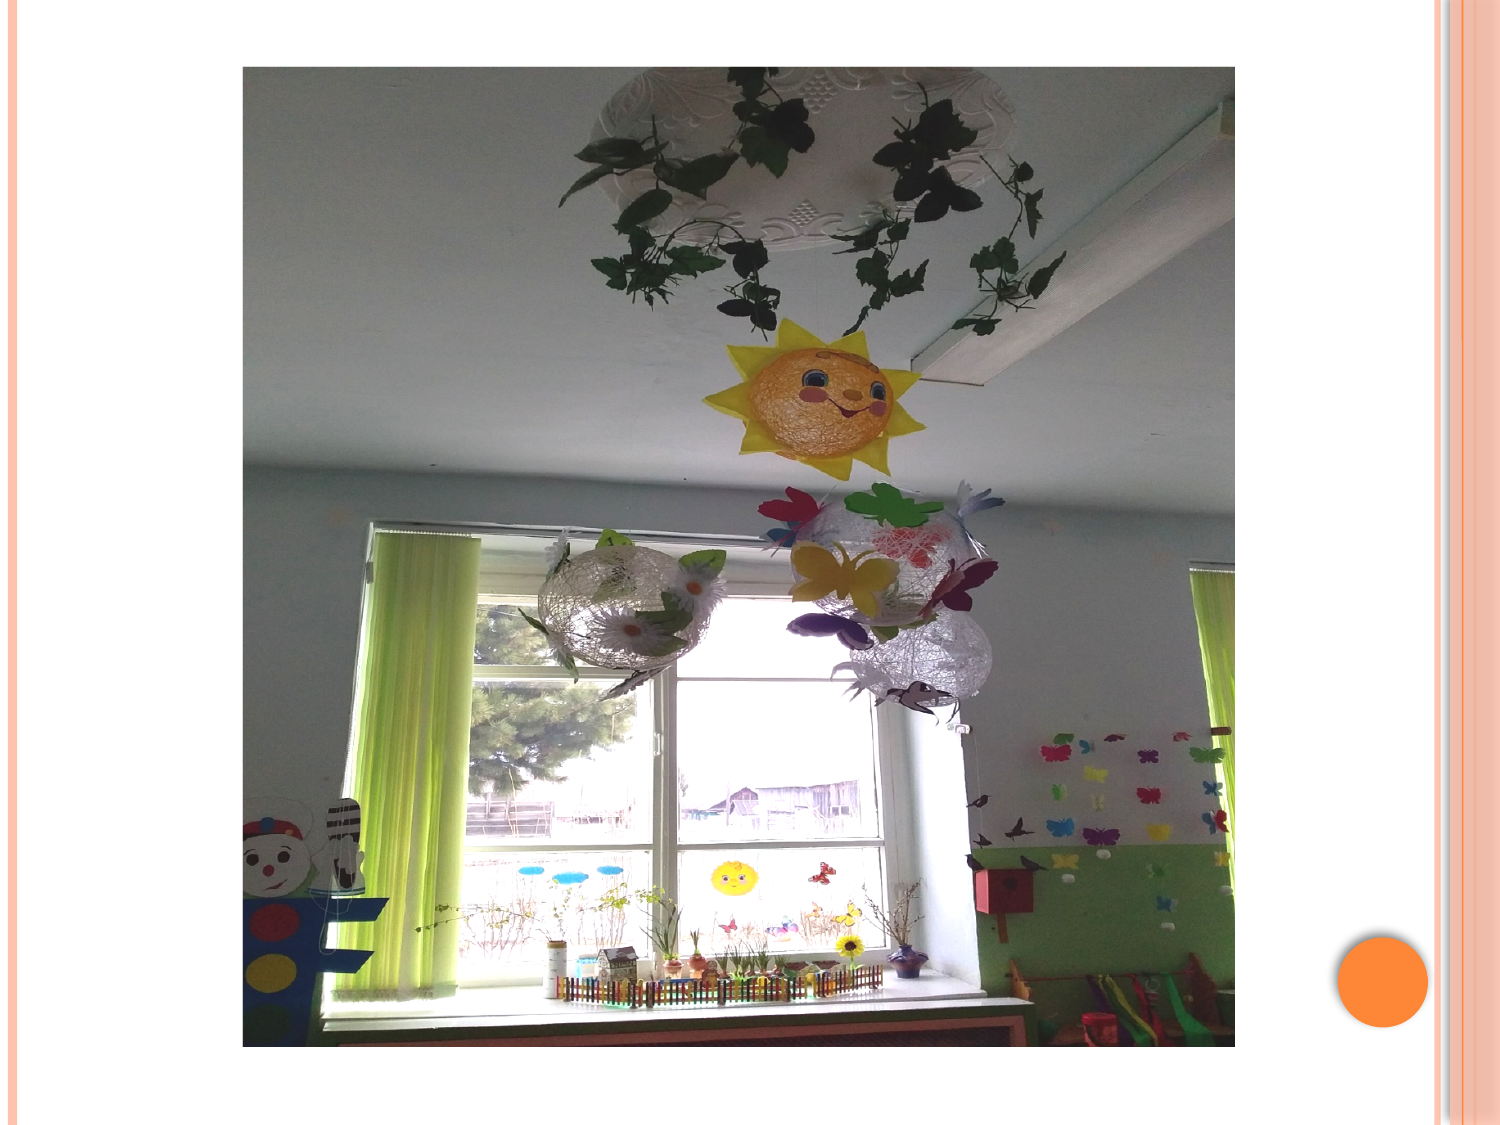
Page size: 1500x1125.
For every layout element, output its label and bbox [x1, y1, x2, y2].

picture [247, 60, 1229, 1053]
